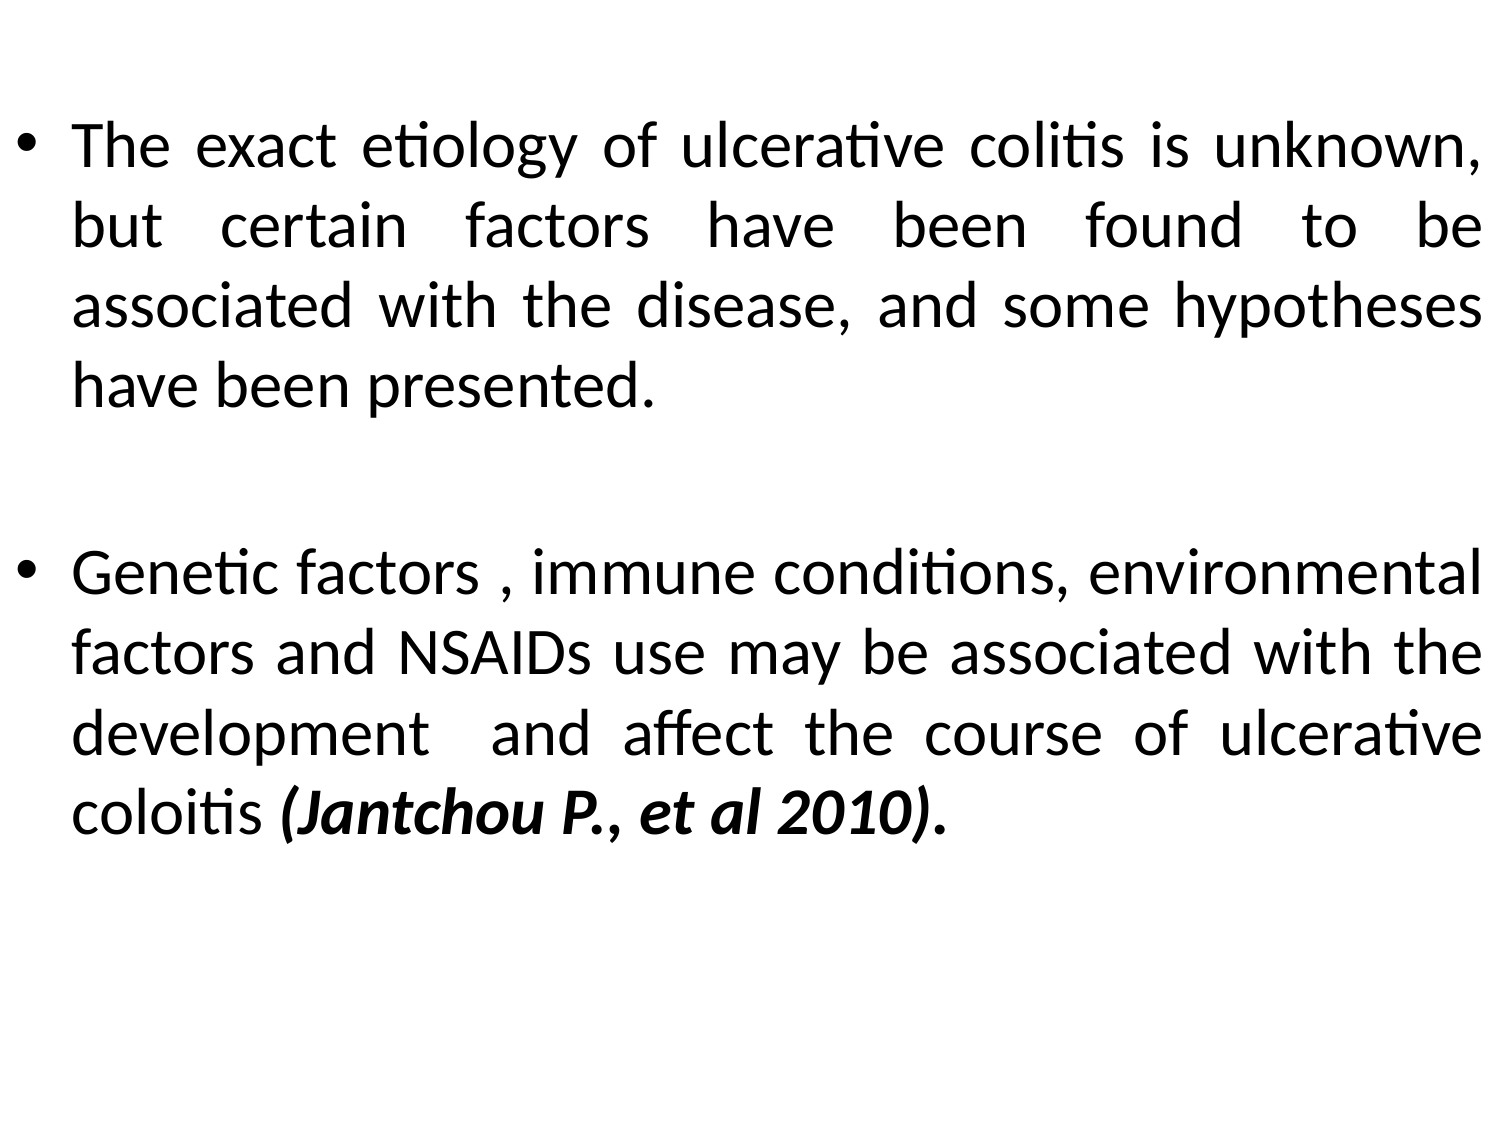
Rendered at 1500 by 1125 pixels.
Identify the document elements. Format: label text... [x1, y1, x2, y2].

list The exact etiology of ulcerative colitis is unknown, but certain factors have been found to be associated with the disease, and some hypotheses have been presented. Genetic factors , immune conditions, environmental factors and NSAIDs use may be associated with the development and affect the course of ulcerative coloitis (Jantchou P., et al 2010). [0, 0, 1500, 1125]
